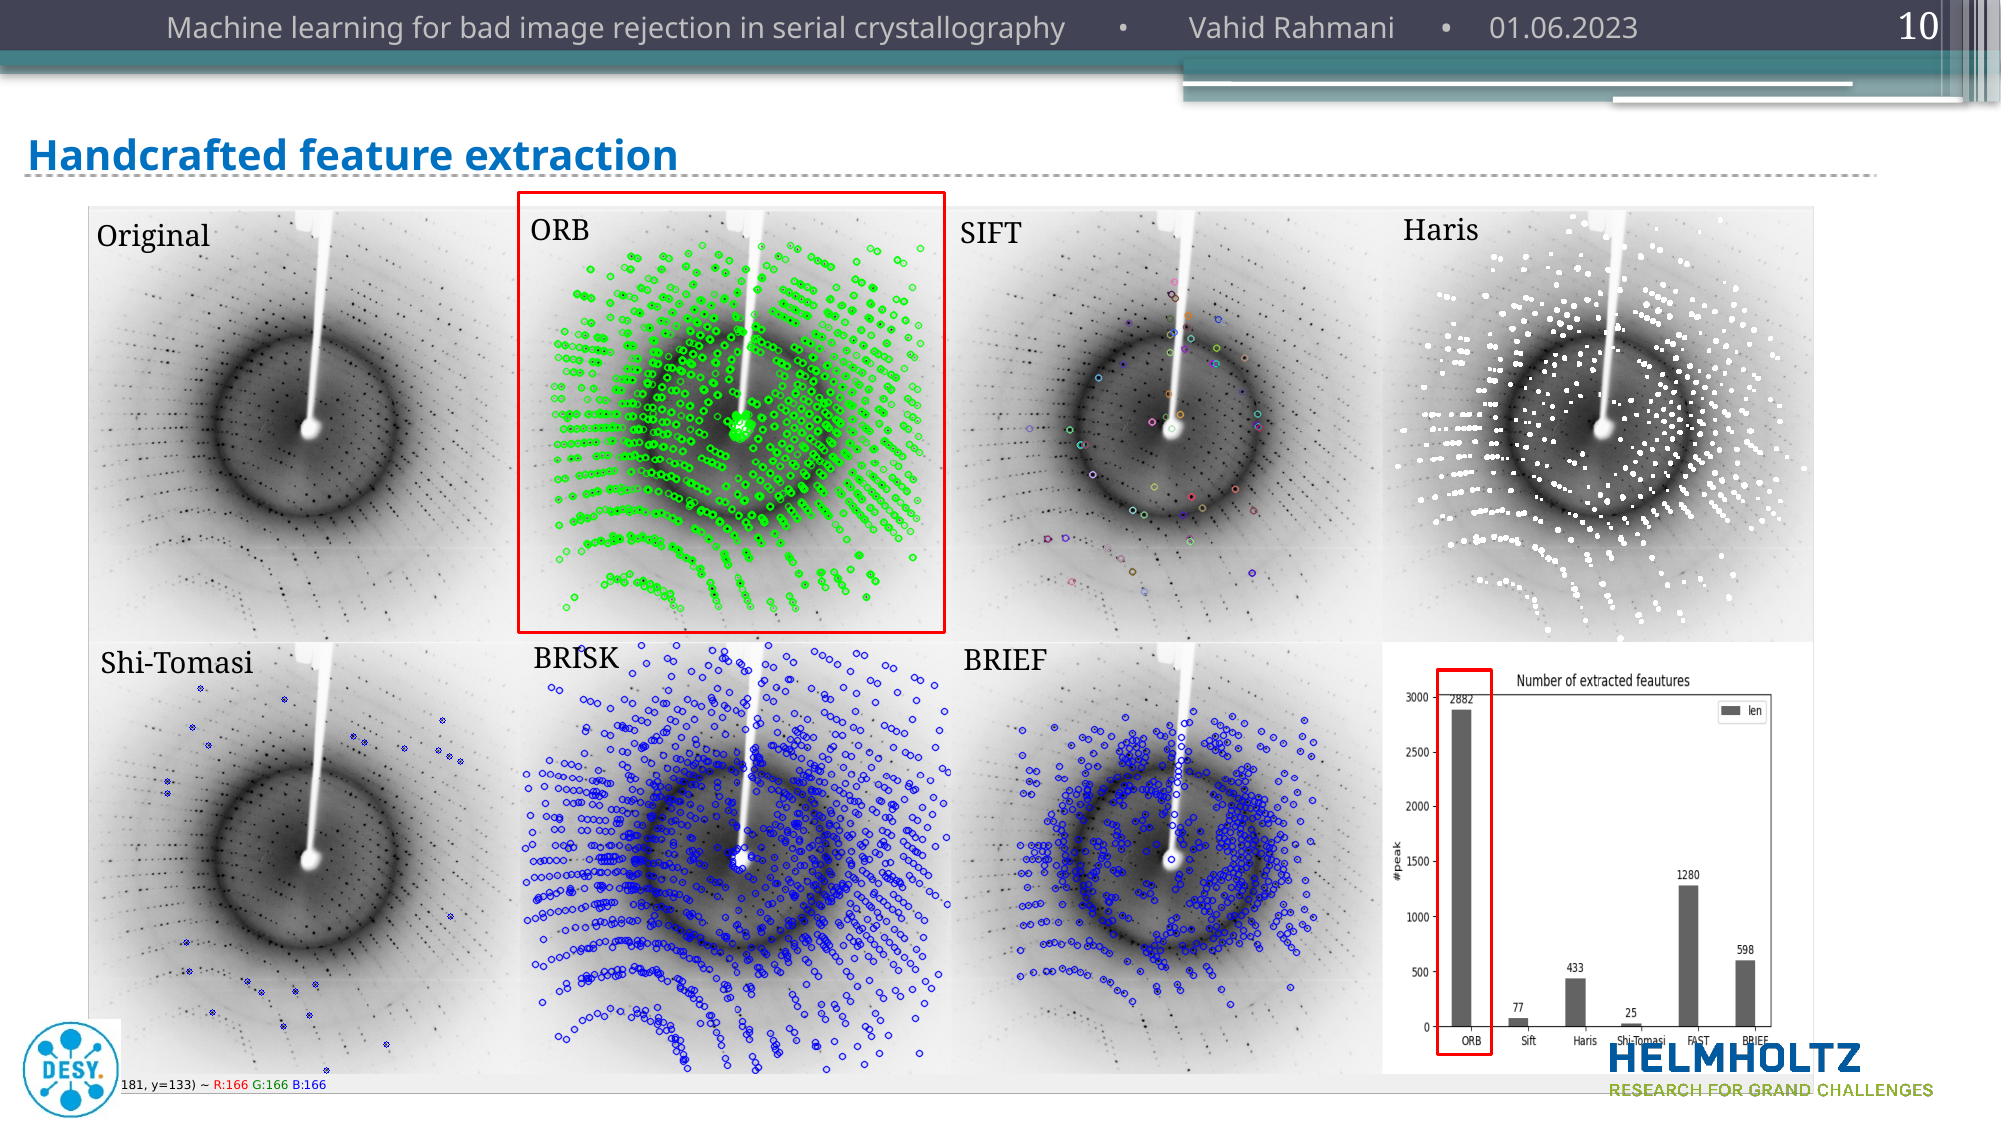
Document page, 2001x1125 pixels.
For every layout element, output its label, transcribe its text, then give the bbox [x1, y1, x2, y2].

text_box Machine learning for bad image rejection in serial crystallography • Vahid Rahmani • 01.06.2023 [12, 2, 1793, 52]
picture [20, 206, 1981, 1125]
text_box Handcrafted feature extraction [12, 96, 1775, 186]
slide_number 10 [1788, 0, 1955, 61]
text_box [517, 191, 946, 204]
